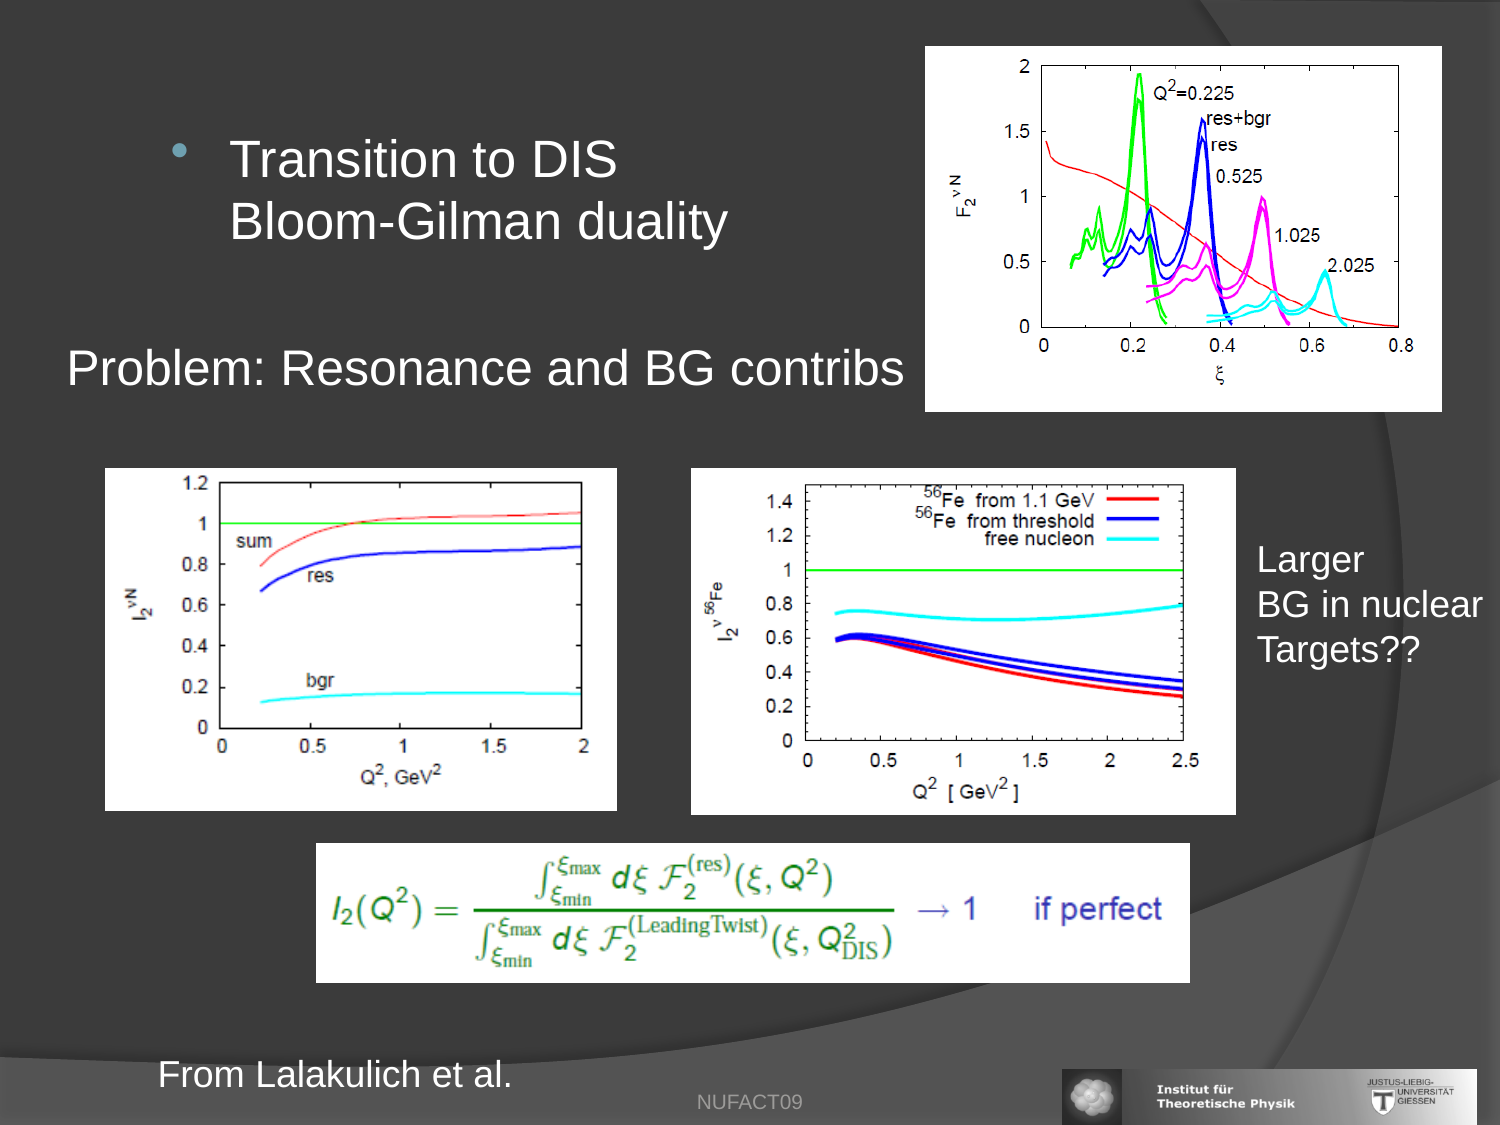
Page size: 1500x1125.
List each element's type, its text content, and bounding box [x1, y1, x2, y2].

list Transition to DIS Bloom-Gilman duality [152, 117, 916, 258]
footer NUFACT09 [512, 1073, 988, 1114]
picture [691, 468, 1237, 816]
picture [105, 468, 617, 812]
picture [316, 843, 1190, 984]
picture [925, 46, 1442, 412]
text_box Larger BG in nuclear Targets?? [1247, 527, 1499, 678]
text_box From Lalakulich et al. [142, 1042, 529, 1103]
text_box Problem: Resonance and BG contribs [51, 328, 916, 403]
